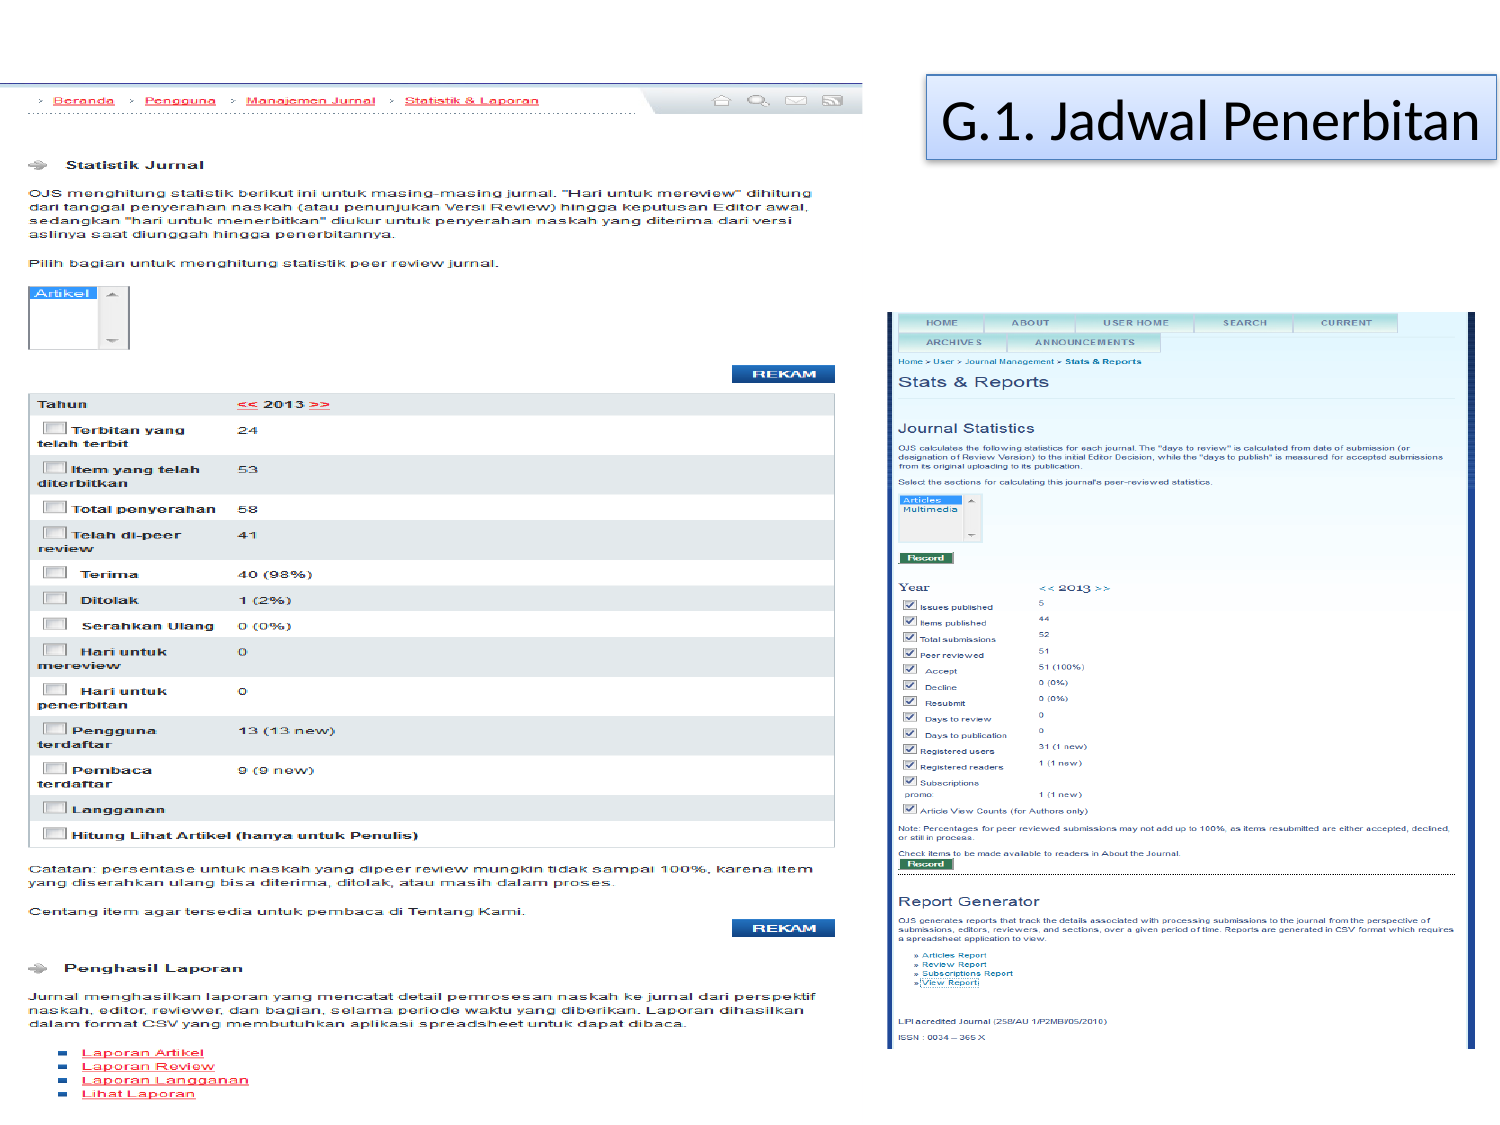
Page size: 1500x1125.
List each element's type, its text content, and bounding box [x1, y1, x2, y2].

picture [0, 83, 863, 1125]
picture [887, 312, 1476, 1050]
text_box G.1. Jadwal Penerbitan [926, 74, 1497, 160]
